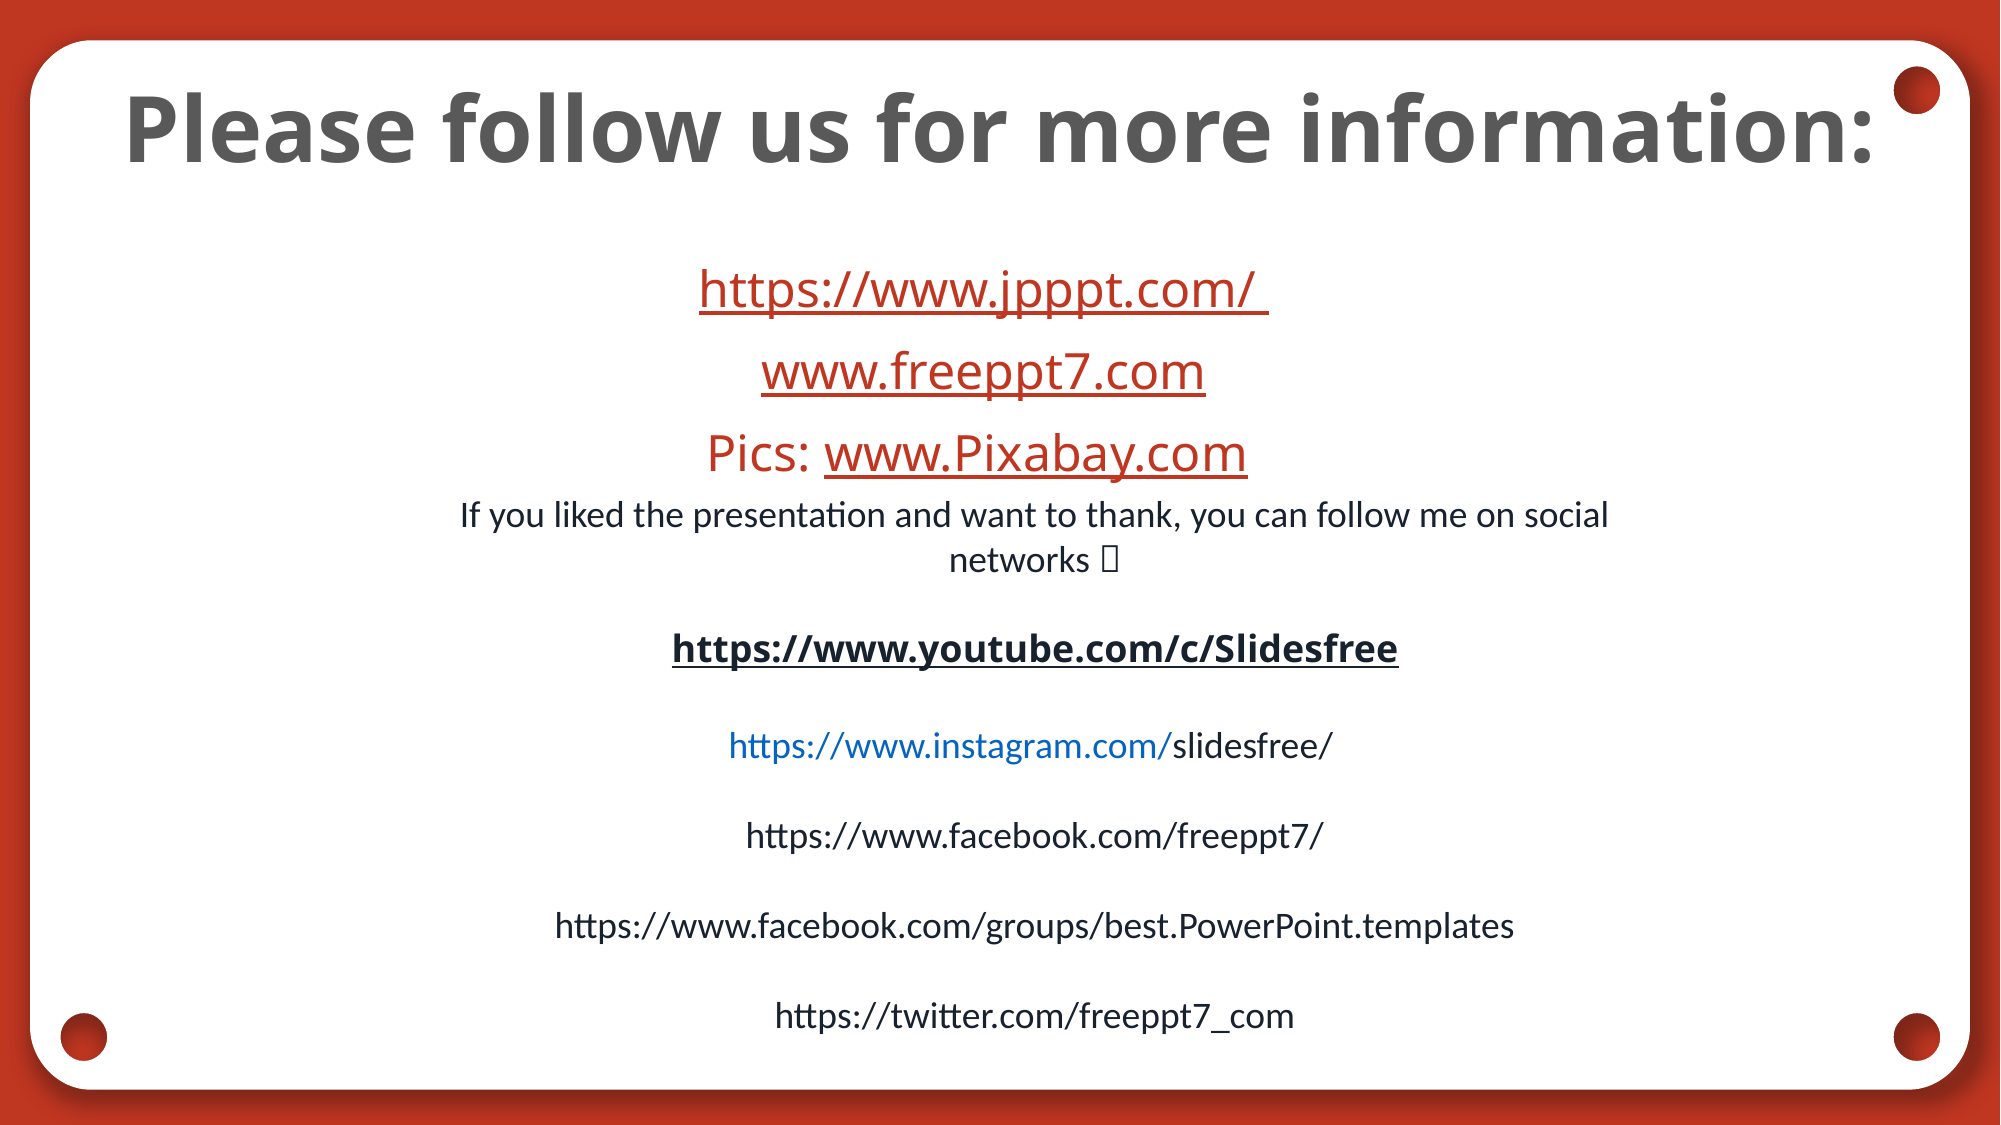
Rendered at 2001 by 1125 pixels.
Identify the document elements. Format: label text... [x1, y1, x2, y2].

text_box https://www.jpppt.com/ www.freeppt7.com Pics: www.Pixabay.com [308, 250, 1659, 604]
text_box If you liked the presentation and want to thank, you can follow me on social networks  https://www.youtube.com/c/Slidesfree https://www.instagram.com/slidesfree/ https://www.facebook.com/freeppt7/ https://www.facebook.com/groups/best.PowerPoint.templates https://twitter.com/freeppt7_com [411, 604, 1659, 1044]
text_box Please follow us for more information: [0, 75, 2000, 249]
